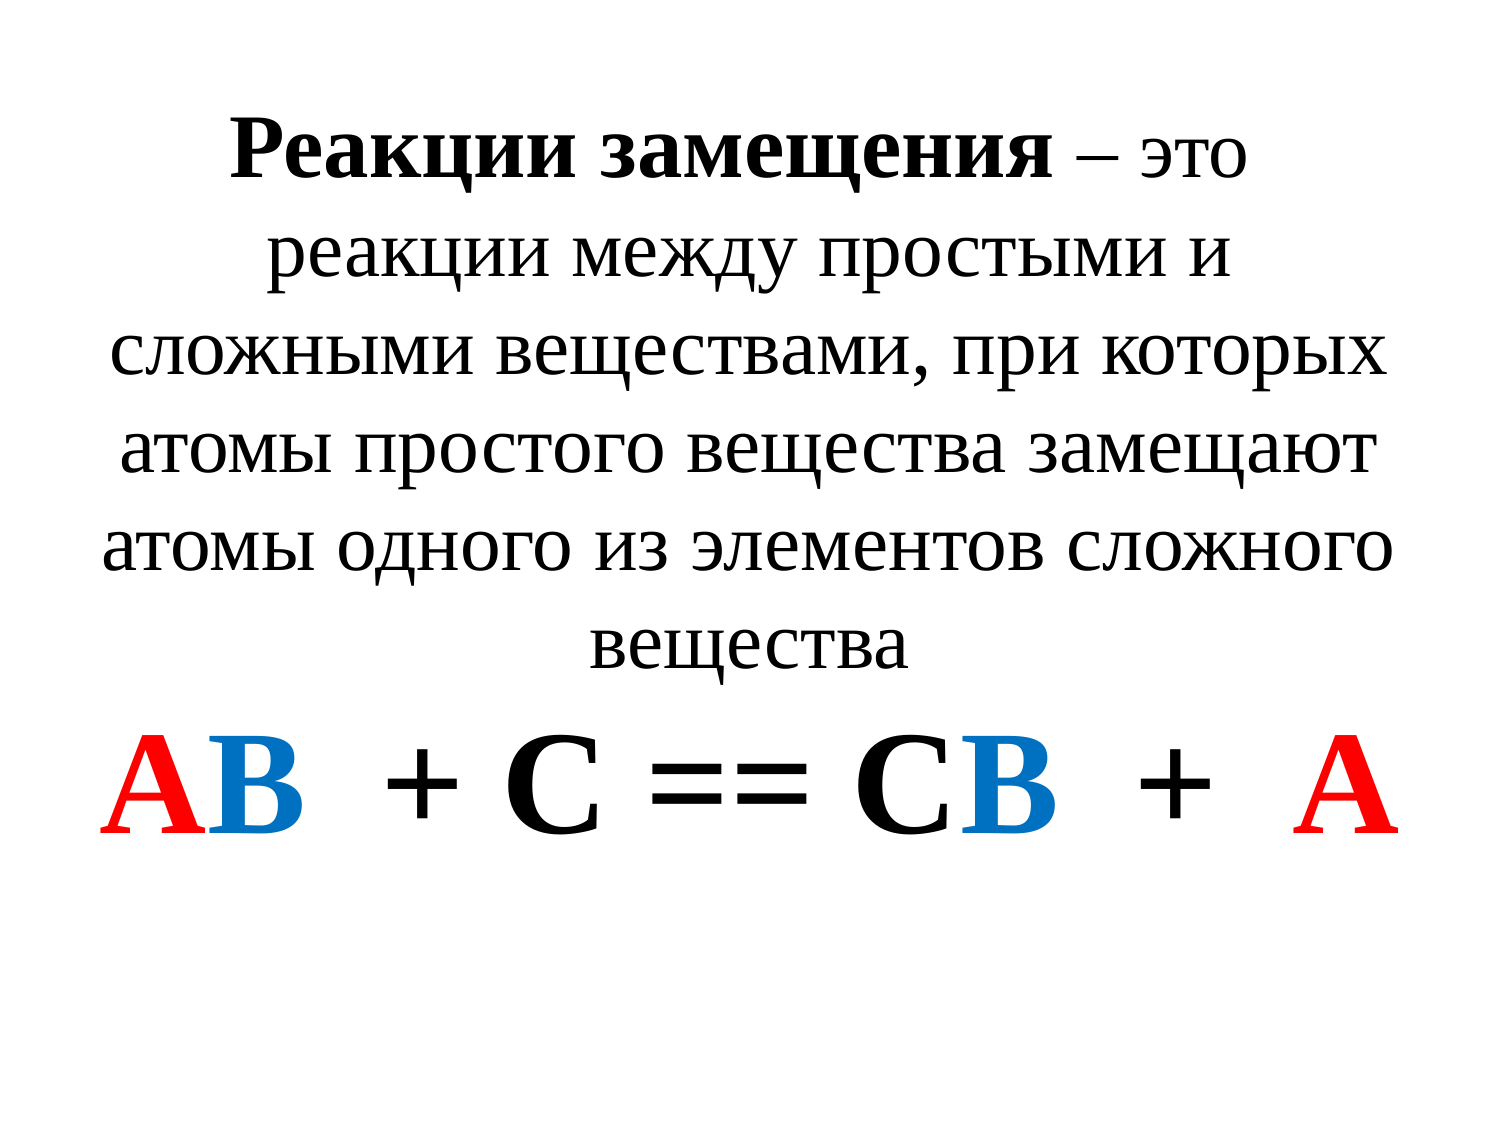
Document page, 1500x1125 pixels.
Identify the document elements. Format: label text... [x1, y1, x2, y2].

title Реакции замещения – это реакции между простыми и сложными веществами, при которых атомы простого вещества замещают атомы одного из элементов сложного вещества АВ + С == СВ + А [75, 45, 1425, 1083]
